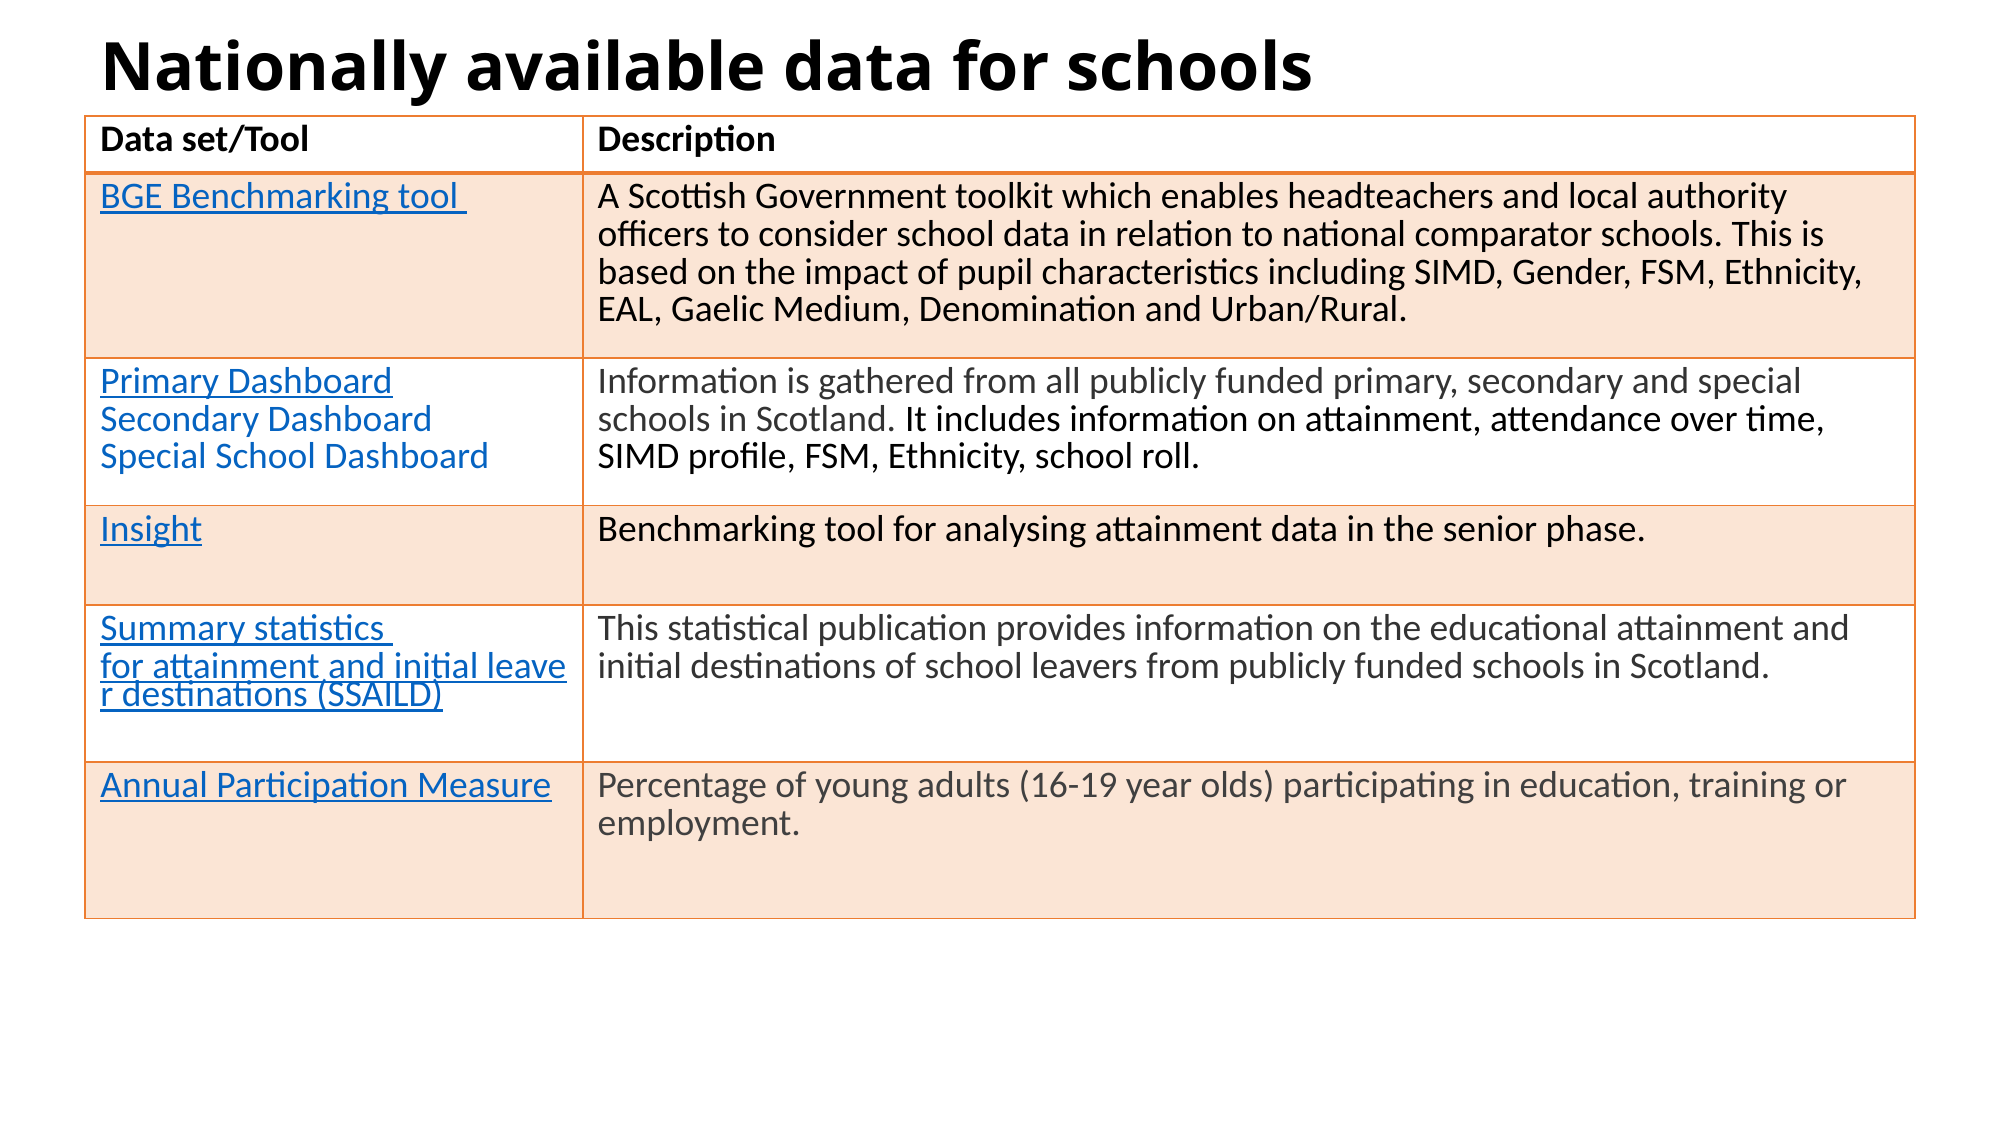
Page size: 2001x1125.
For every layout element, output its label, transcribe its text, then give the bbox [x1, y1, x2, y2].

table_cell BGE Benchmarking tool [86, 175, 582, 357]
table_header Data set/Tool [86, 117, 582, 171]
table_cell Insight [86, 506, 582, 604]
table_cell Information is gathered from all publicly funded primary, secondary and special schools in Scotland. It includes information on attainment, attendance over time, SIMD profile, FSM, Ethnicity, school roll. [584, 359, 1914, 505]
table_cell A Scottish Government toolkit which enables headteachers and local authority officers to consider school data in relation to national comparator schools. This is based on the impact of pupil characteristics including SIMD, Gender, FSM, Ethnicity, EAL, Gaelic Medium, Denomination and Urban/Rural. [584, 175, 1914, 357]
table_cell Benchmarking tool for analysing attainment data in the senior phase. [584, 506, 1914, 604]
table_cell Summary statistics for attainment and initial leaver destinations (SSAILD) [86, 606, 582, 761]
table_cell Annual Participation Measure [86, 763, 582, 918]
table_cell Primary Dashboard Secondary Dashboard Special School Dashboard [86, 359, 582, 505]
table_header Description [584, 117, 1914, 171]
table_cell Percentage of young adults (16-19 year olds) participating in education, training or employment. [584, 763, 1914, 918]
title Nationally available data for schools [85, 35, 1997, 102]
table_cell This statistical publication provides information on the educational attainment and initial destinations of school leavers from publicly funded schools in Scotland. [584, 606, 1914, 761]
